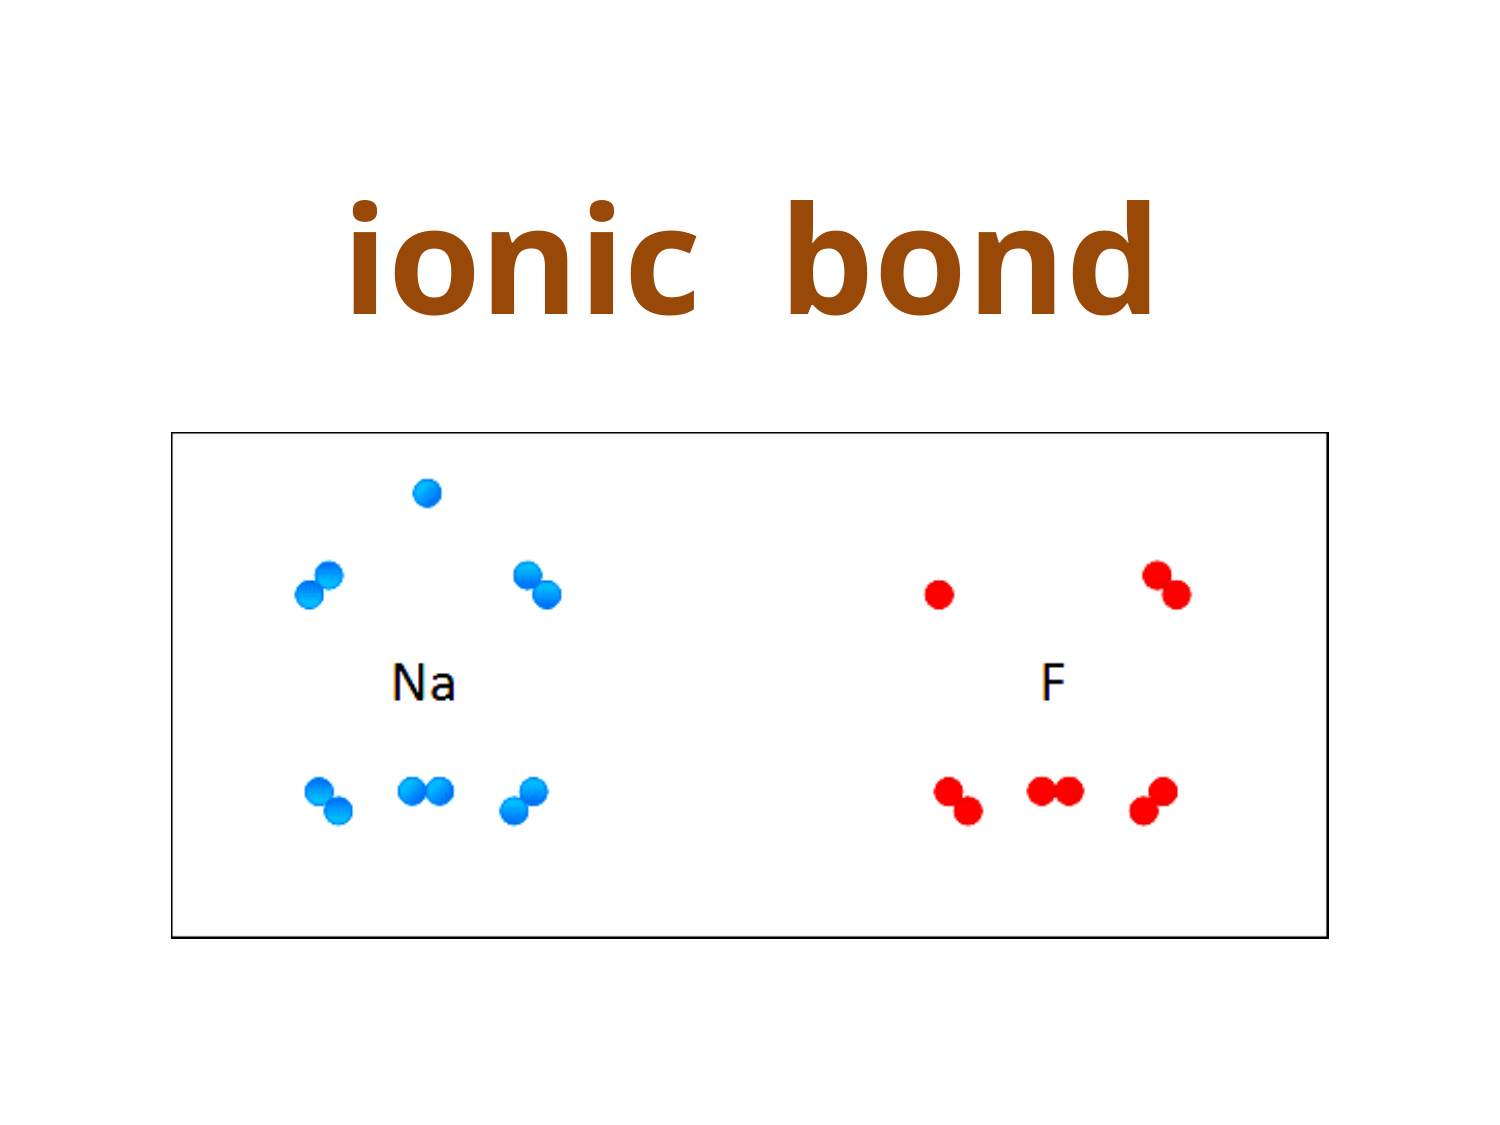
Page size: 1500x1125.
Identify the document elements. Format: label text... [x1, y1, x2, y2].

picture [170, 432, 1330, 940]
title ionic bond [76, 160, 1427, 349]
